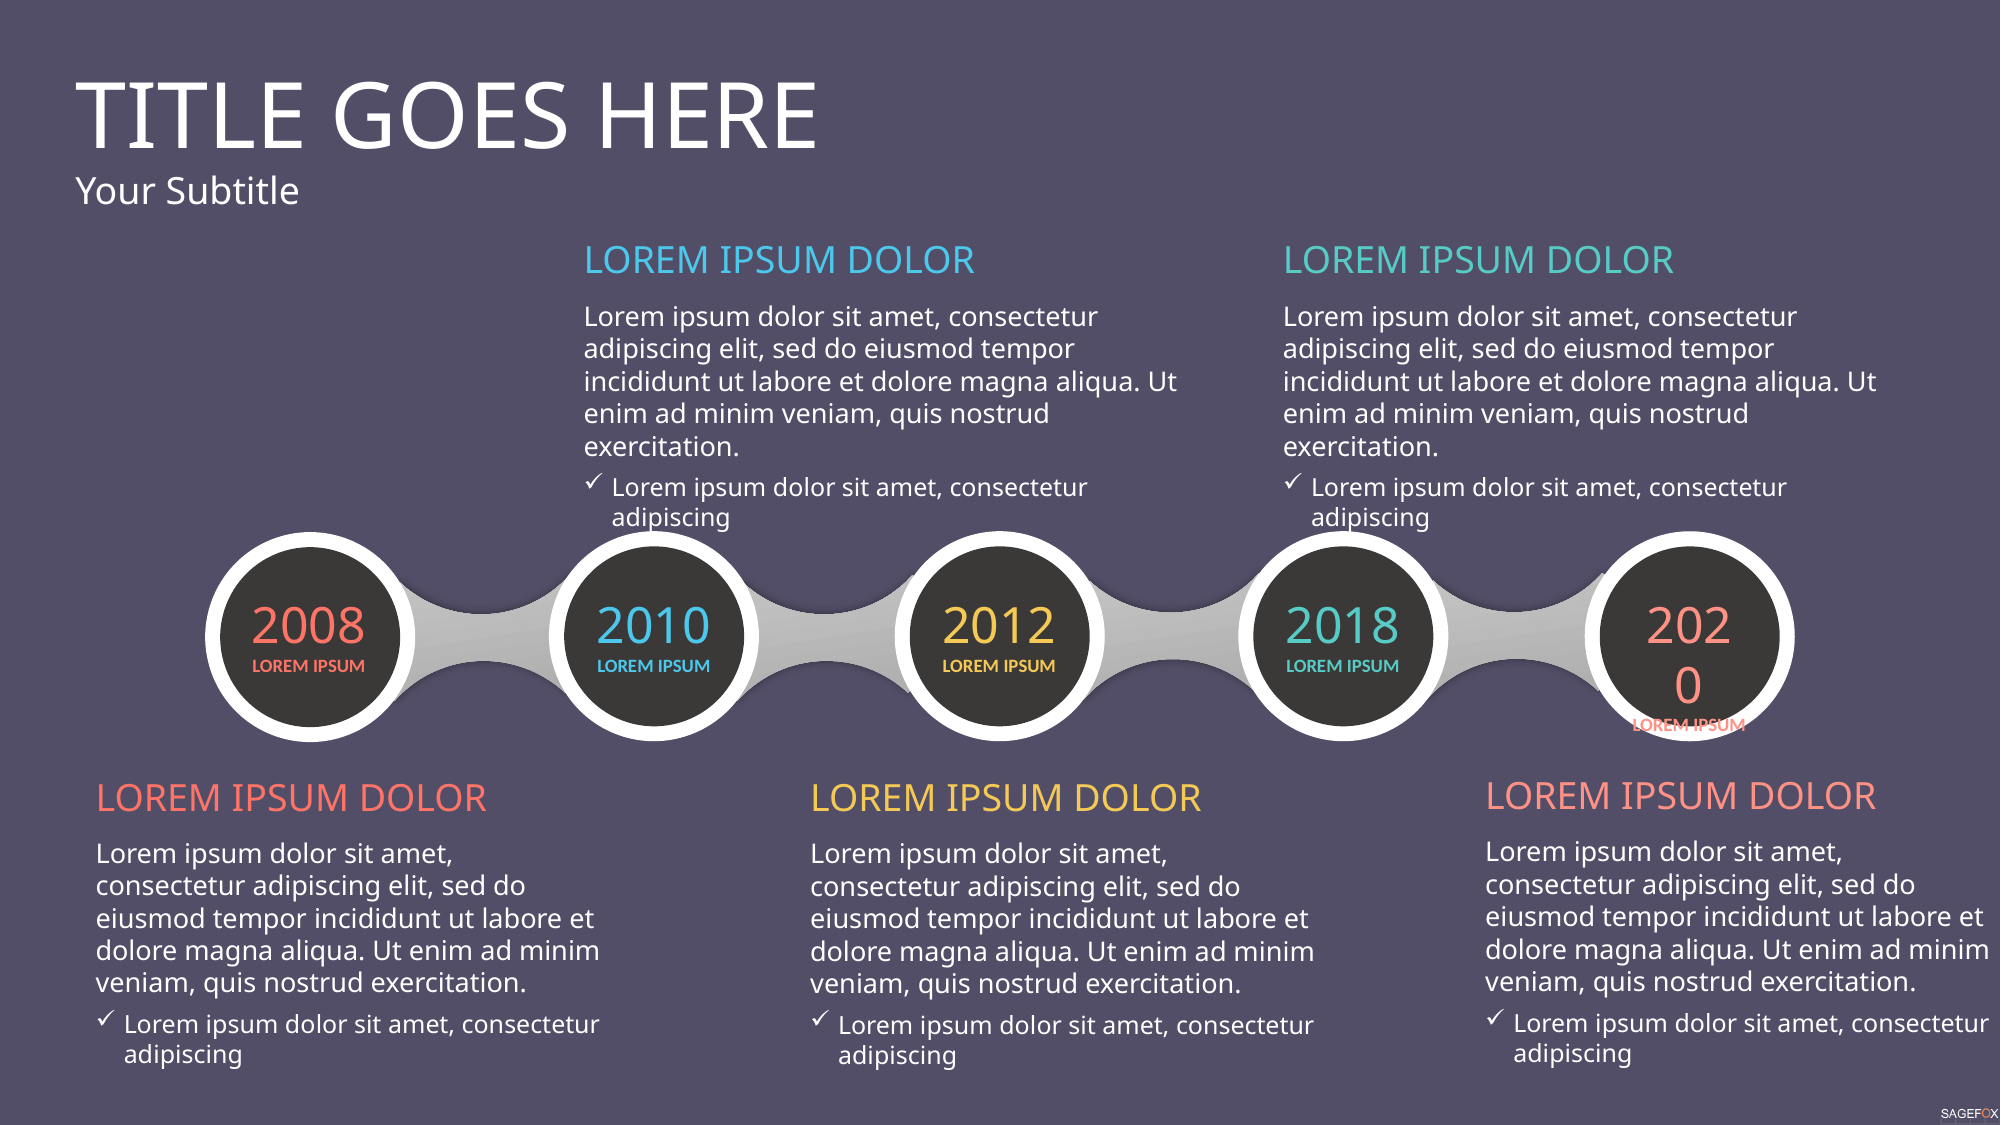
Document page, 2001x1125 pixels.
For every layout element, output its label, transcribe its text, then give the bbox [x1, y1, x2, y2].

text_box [1584, 531, 1795, 742]
text_box [1105, 590, 1238, 682]
picture [1939, 1108, 2000, 1125]
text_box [894, 531, 1105, 742]
text_box LOREM IPSUM DOLOR Lorem ipsum dolor sit amet, consectetur adipiscing elit, sed do eiusmod tempor incididunt ut labore et dolore magna aliqua. Ut enim ad minim veniam, quis nostrud exercitation. Lorem ipsum dolor sit amet, consectetur adipiscing [568, 229, 1212, 539]
text_box LOREM IPSUM DOLOR Lorem ipsum dolor sit amet, consectetur adipiscing elit, sed do eiusmod tempor incididunt ut labore et dolore magna aliqua. Ut enim ad minim veniam, quis nostrud exercitation. Lorem ipsum dolor sit amet, consectetur adipiscing [795, 766, 1337, 1077]
text_box [759, 590, 894, 683]
text_box LOREM IPSUM DOLOR Lorem ipsum dolor sit amet, consectetur adipiscing elit, sed do eiusmod tempor incididunt ut labore et dolore magna aliqua. Ut enim ad minim veniam, quis nostrud exercitation. Lorem ipsum dolor sit amet, consectetur adipiscing [80, 766, 623, 1076]
text_box [416, 592, 548, 684]
text_box TITLE GOES HERE Your Subtitle [60, 49, 1036, 220]
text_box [548, 531, 759, 742]
text_box [1449, 588, 1584, 681]
text_box LOREM IPSUM DOLOR Lorem ipsum dolor sit amet, consectetur adipiscing elit, sed do eiusmod tempor incididunt ut labore et dolore magna aliqua. Ut enim ad minim veniam, quis nostrud exercitation. Lorem ipsum dolor sit amet, consectetur adipiscing [1268, 229, 1912, 539]
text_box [1238, 531, 1449, 742]
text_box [205, 532, 416, 743]
text_box LOREM IPSUM DOLOR Lorem ipsum dolor sit amet, consectetur adipiscing elit, sed do eiusmod tempor incididunt ut labore et dolore magna aliqua. Ut enim ad minim veniam, quis nostrud exercitation. Lorem ipsum dolor sit amet, consectetur adipiscing [1470, 764, 2000, 1075]
